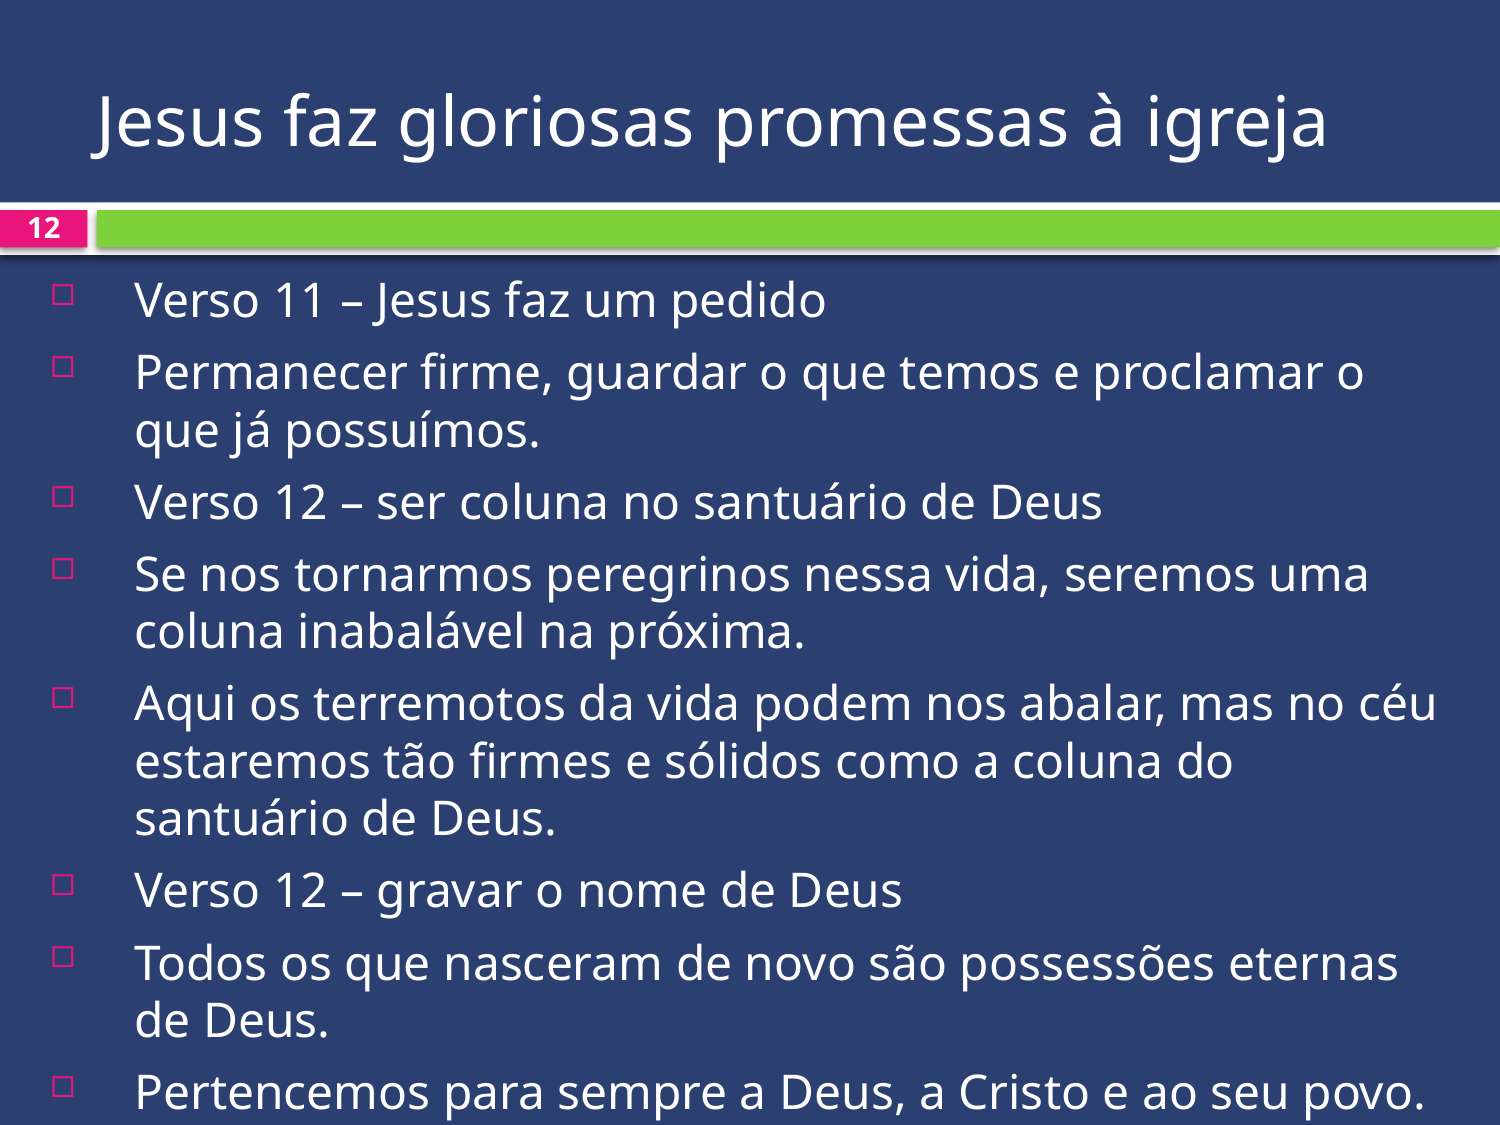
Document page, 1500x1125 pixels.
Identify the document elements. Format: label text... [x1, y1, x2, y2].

slide_number 12 [0, 208, 88, 249]
list Verso 11 – Jesus faz um pedido Permanecer firme, guardar o que temos e proclamar o que já possuímos. Verso 12 – ser coluna no santuário de Deus Se nos tornarmos peregrinos nessa vida, seremos uma coluna inabalável na próxima. Aqui os terremotos da vida podem nos abalar, mas no céu estaremos tão firmes e sólidos como a coluna do santuário de Deus. Verso 12 – gravar o nome de Deus Todos os que nasceram de novo são possessões eternas de Deus. Pertencemos para sempre a Deus, a Cristo e ao seu povo. Viveremos com ele em glória. Exemplo casamento. [35, 262, 1465, 1090]
title Jesus faz gloriosas promessas à igreja [82, 37, 1438, 200]
